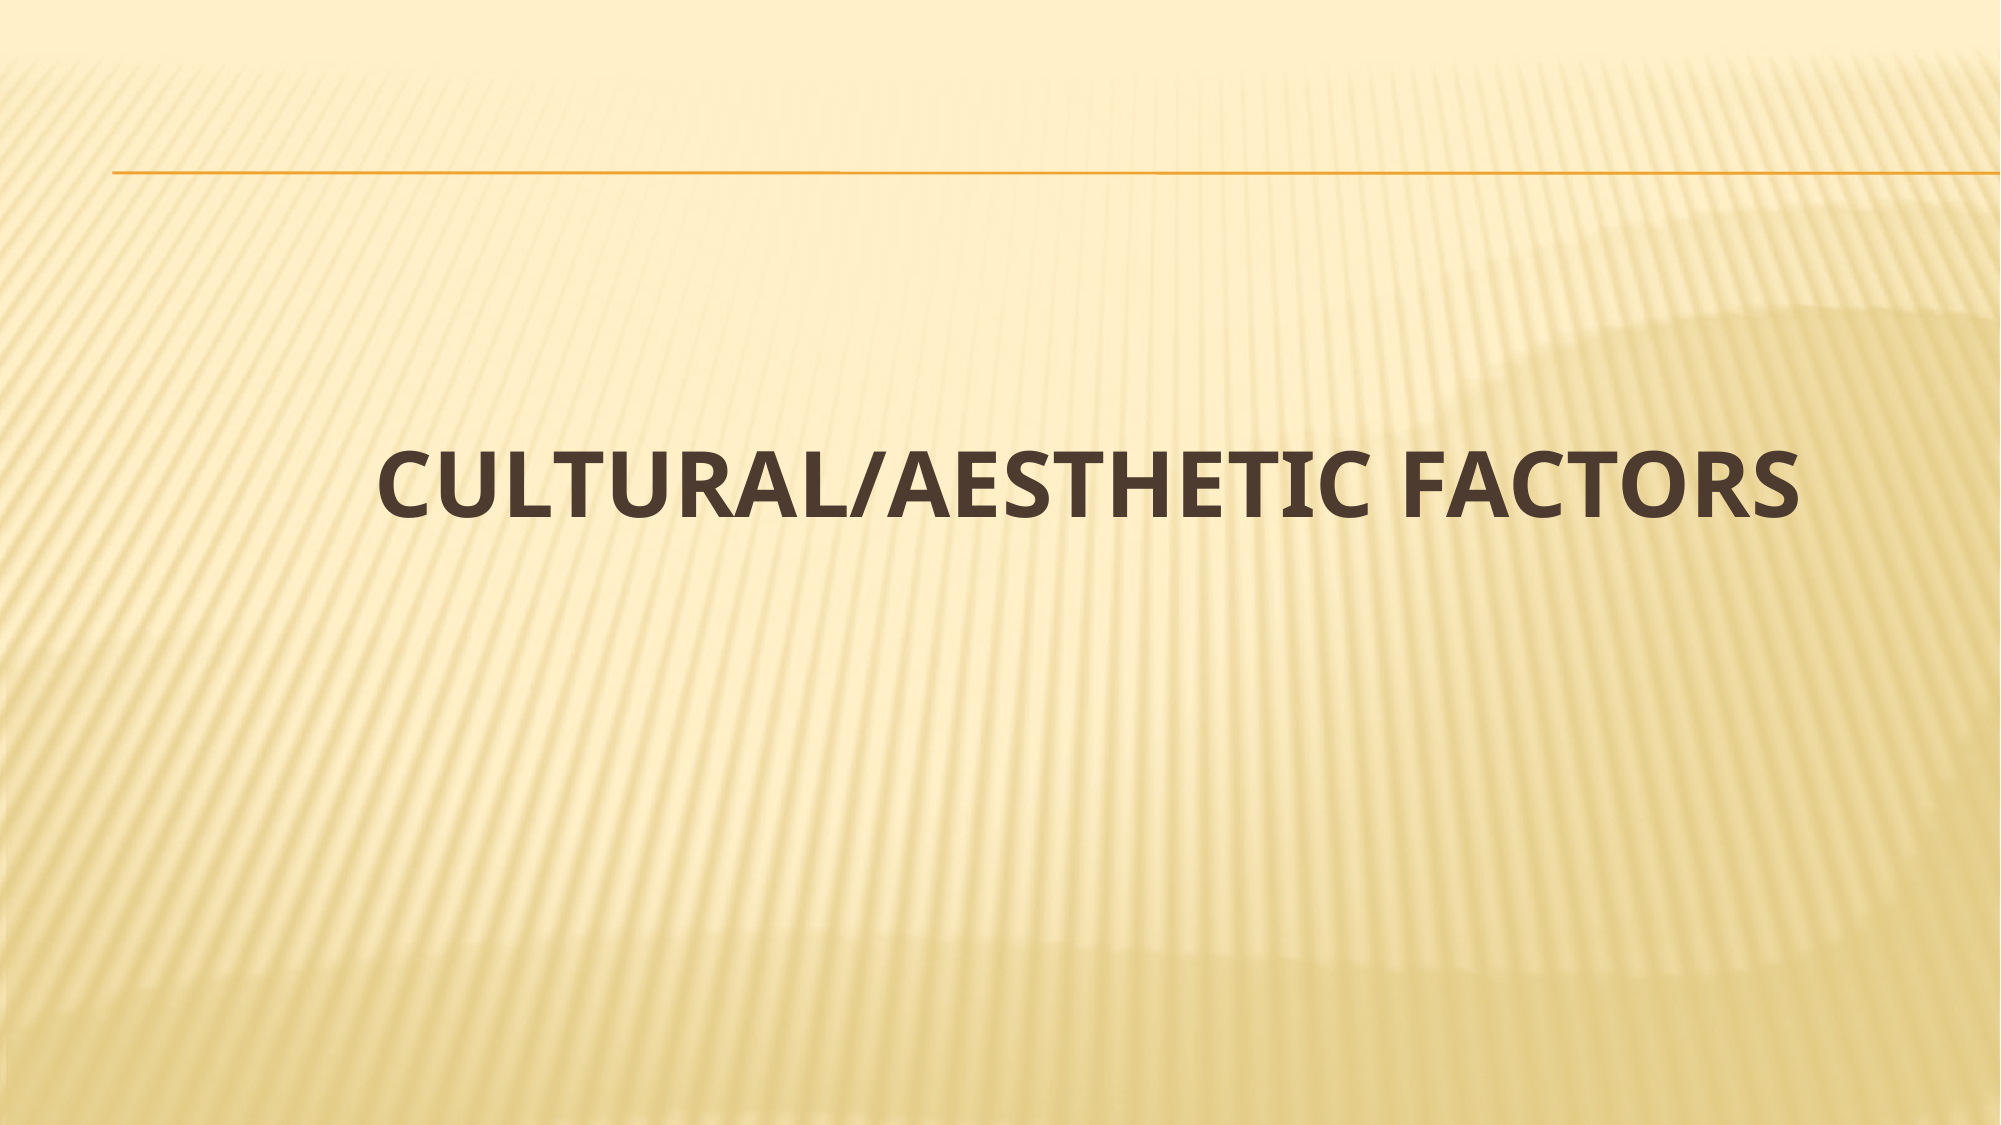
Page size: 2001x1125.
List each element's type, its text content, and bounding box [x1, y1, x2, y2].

title CULTURAL/AESTHETIC FACTORS [360, 387, 2000, 576]
